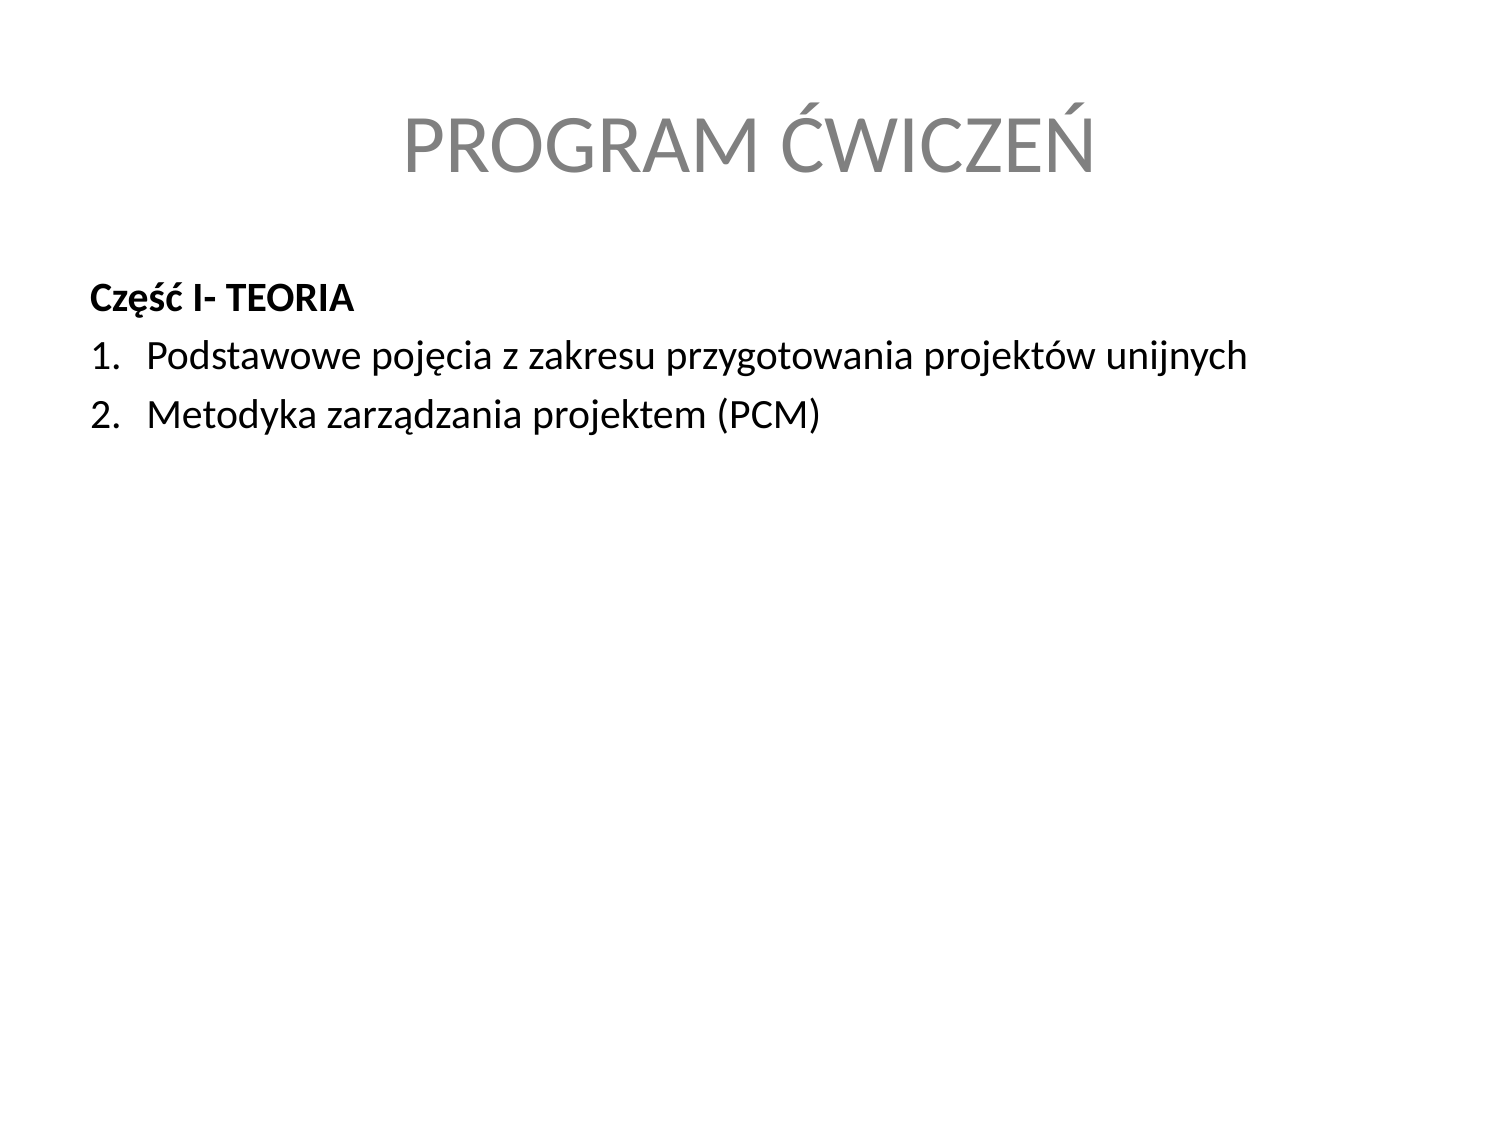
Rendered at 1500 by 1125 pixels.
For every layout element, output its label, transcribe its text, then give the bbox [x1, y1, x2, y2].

title PROGRAM ĆWICZEŃ [75, 45, 1425, 233]
list Część I- TEORIA Podstawowe pojęcia z zakresu przygotowania projektów unijnych Metodyka zarządzania projektem (PCM) [75, 262, 1425, 1005]
